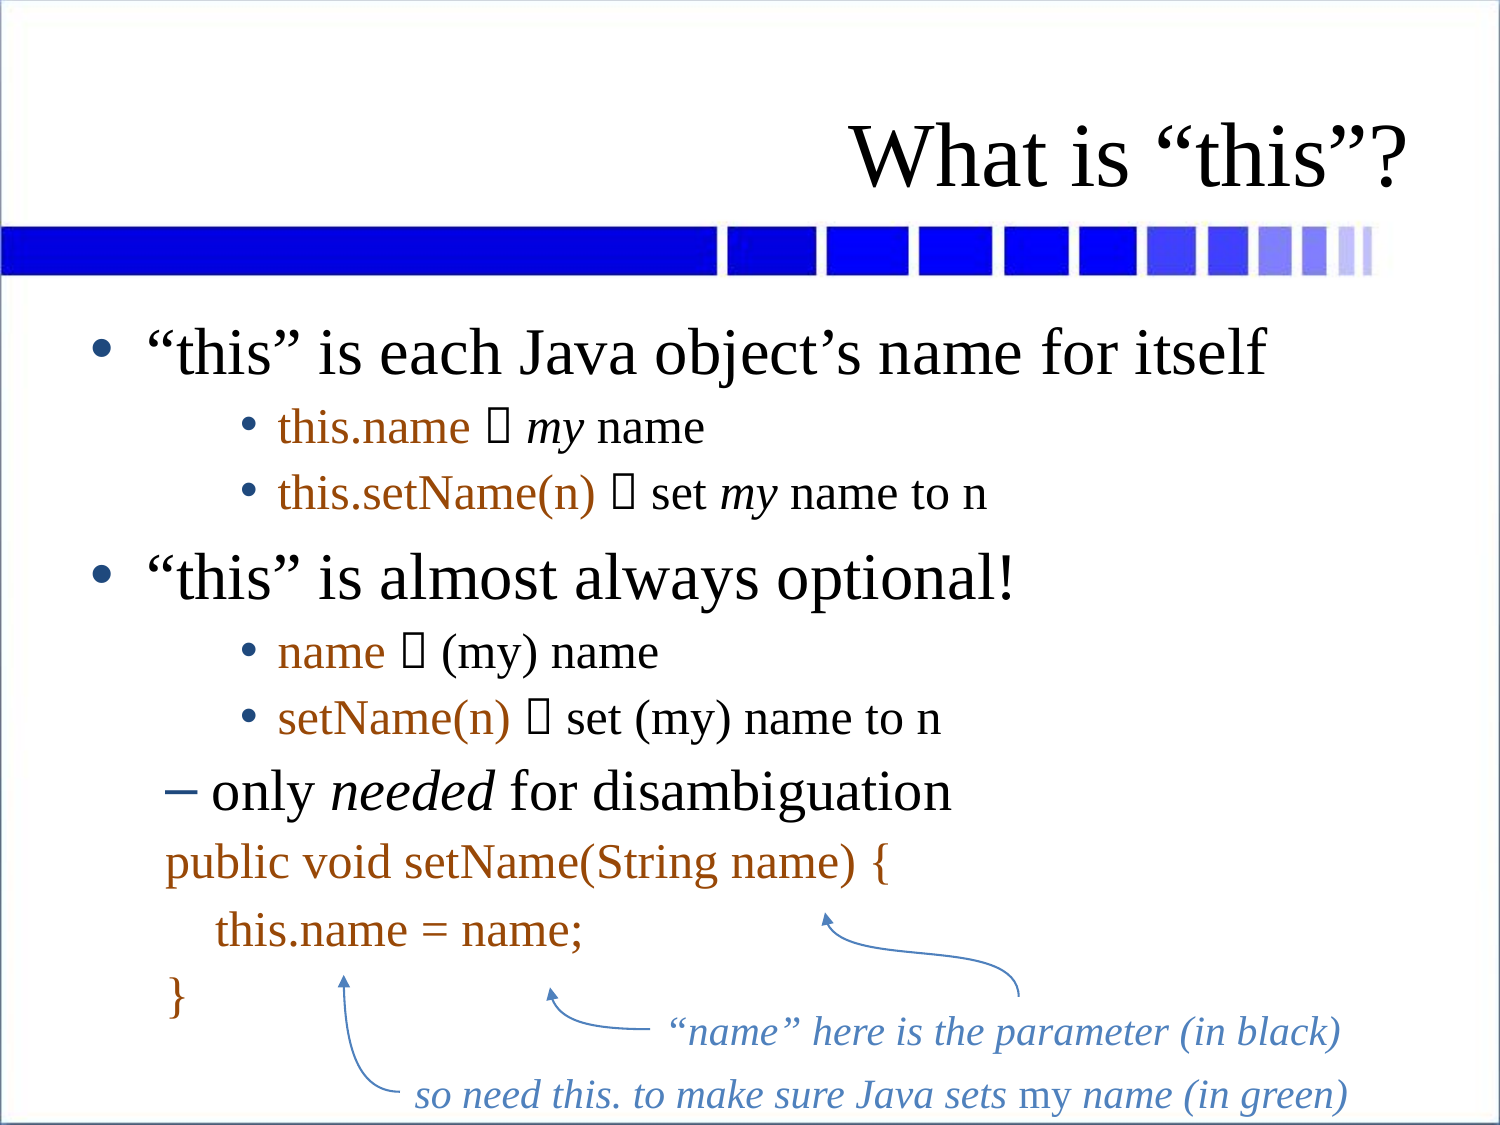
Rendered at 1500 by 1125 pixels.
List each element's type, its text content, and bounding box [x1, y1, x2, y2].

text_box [879, 857, 965, 1052]
text_box “name” here is the parameter (in black) [965, 996, 1388, 1059]
text_box “name” here is the parameter (in black) [649, 996, 877, 1059]
list “this” is each Java object’s name for itself this.name  my name this.setName(n)  set my name to n “this” is almost always optional! name  (my) name setName(n)  set (my) name to n only needed for disambiguation public void setName(String name) { this.name = name; } [74, 299, 1426, 1063]
text_box so need this. to make sure Java sets my name (in green) [399, 1059, 1463, 1125]
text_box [549, 987, 651, 1030]
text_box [343, 974, 401, 1093]
title What is “this”? [74, 44, 1426, 213]
picture [0, 0, 1500, 1125]
text_box [487, 924, 613, 988]
text_box [762, 849, 888, 913]
text_box [237, 924, 450, 975]
